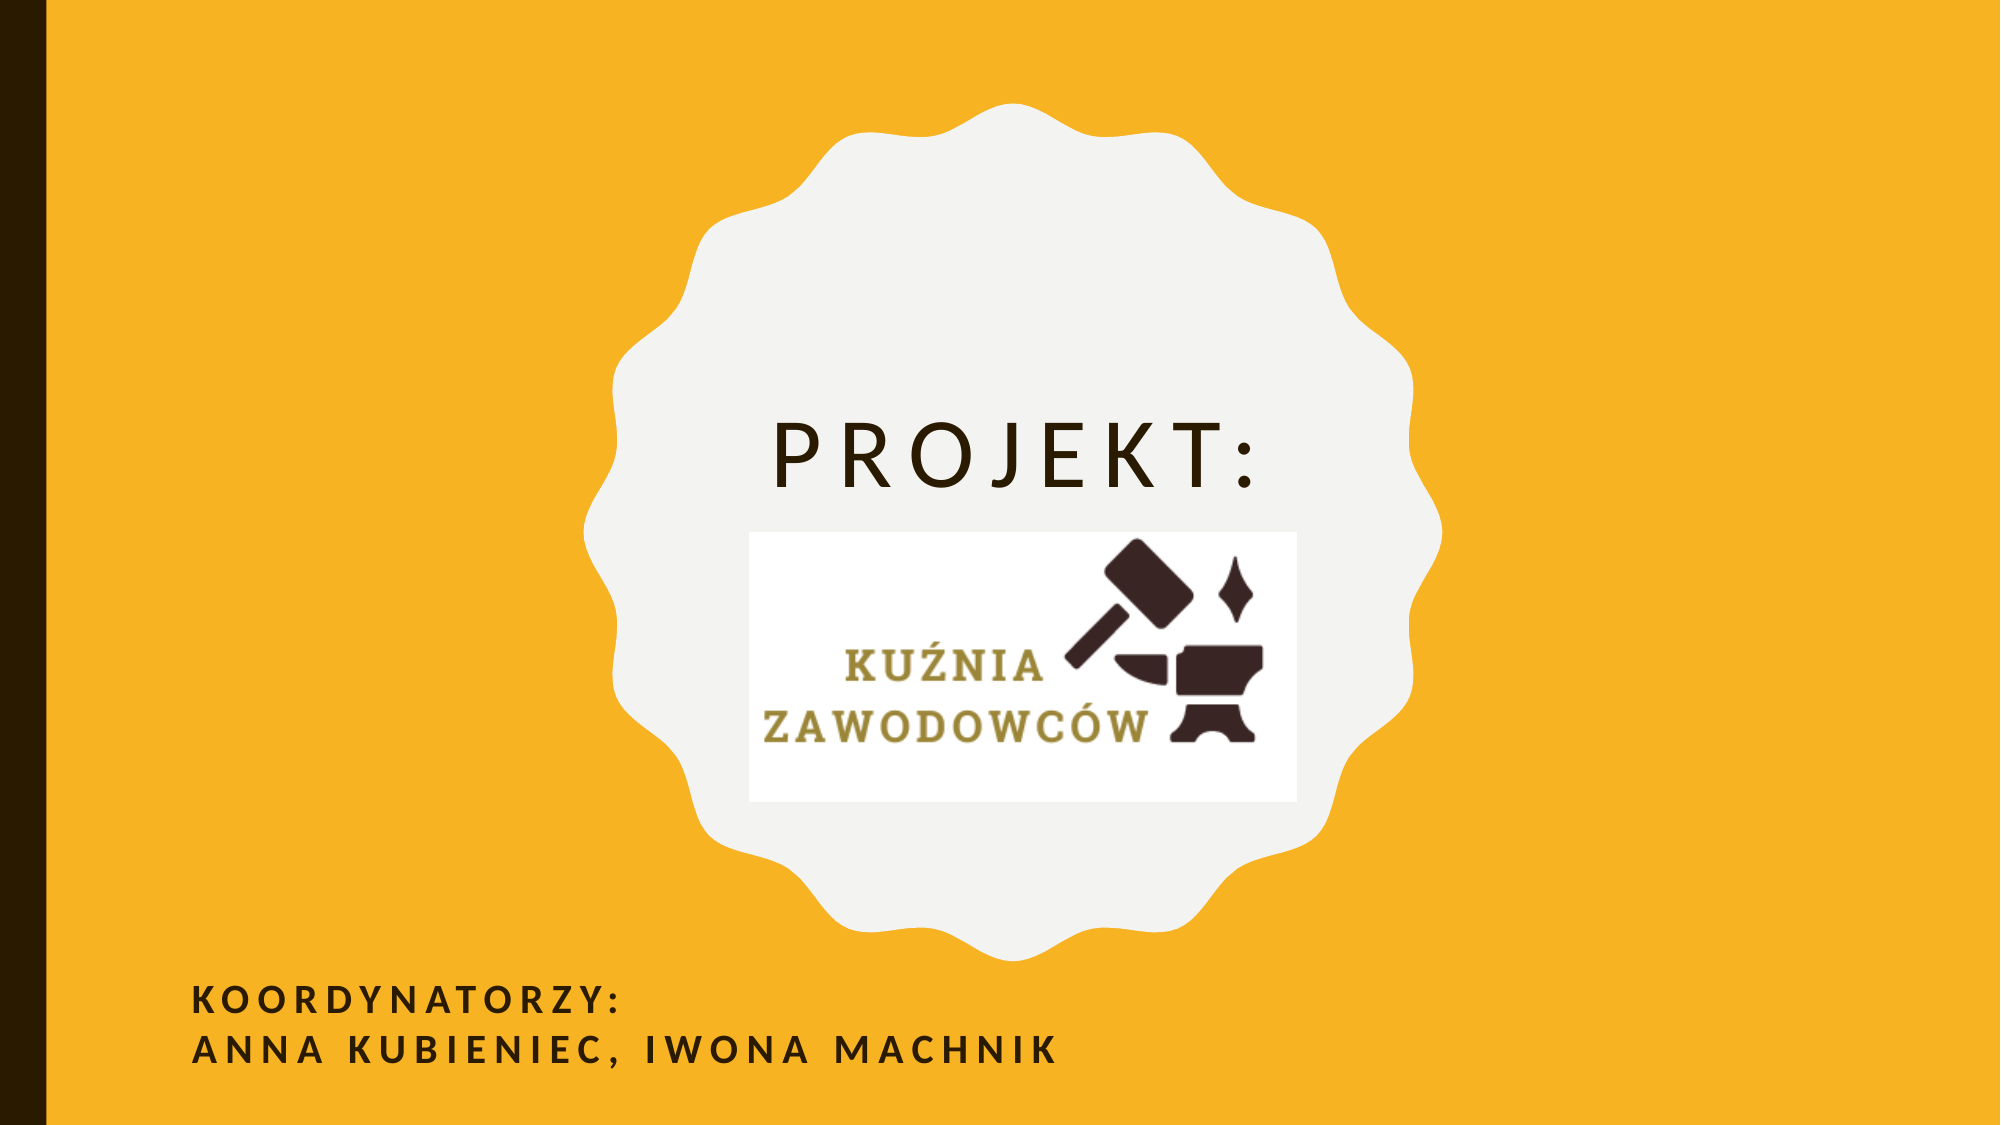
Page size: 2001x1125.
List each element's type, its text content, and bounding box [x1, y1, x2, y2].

picture [749, 531, 1298, 802]
title Projekt: [176, 180, 1870, 850]
subtitle Koordynatorzy: Anna Kubieniec, Iwona Machnik [176, 963, 1497, 1086]
